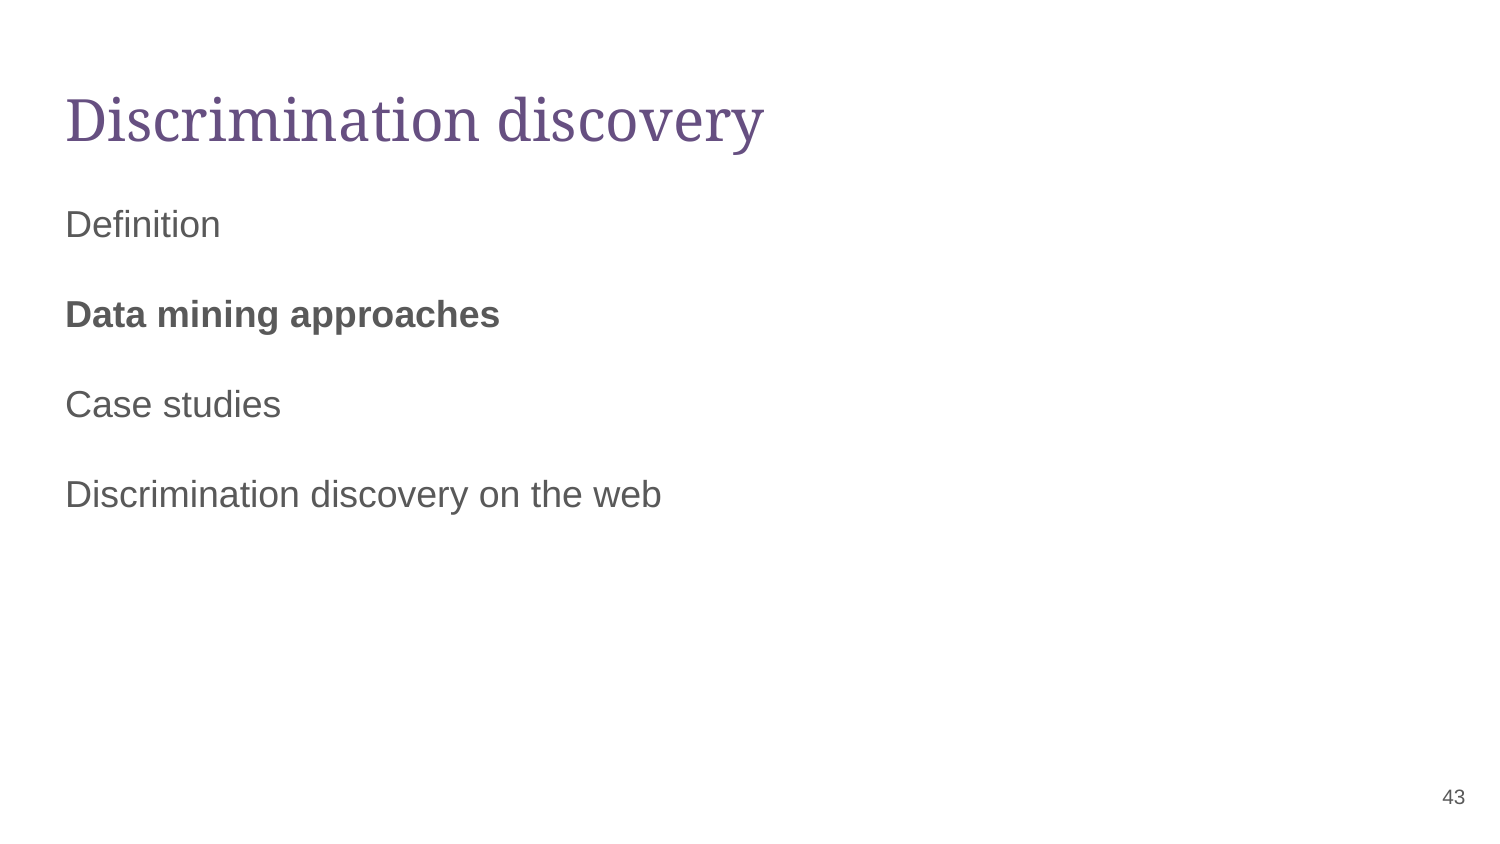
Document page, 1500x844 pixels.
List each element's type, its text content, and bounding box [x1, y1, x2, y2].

title Discrimination discovery [63, 82, 1437, 163]
text_box Definition Data mining approaches Case studies Discrimination discovery on the web [63, 199, 665, 486]
slide_number ‹#› [1426, 783, 1468, 806]
